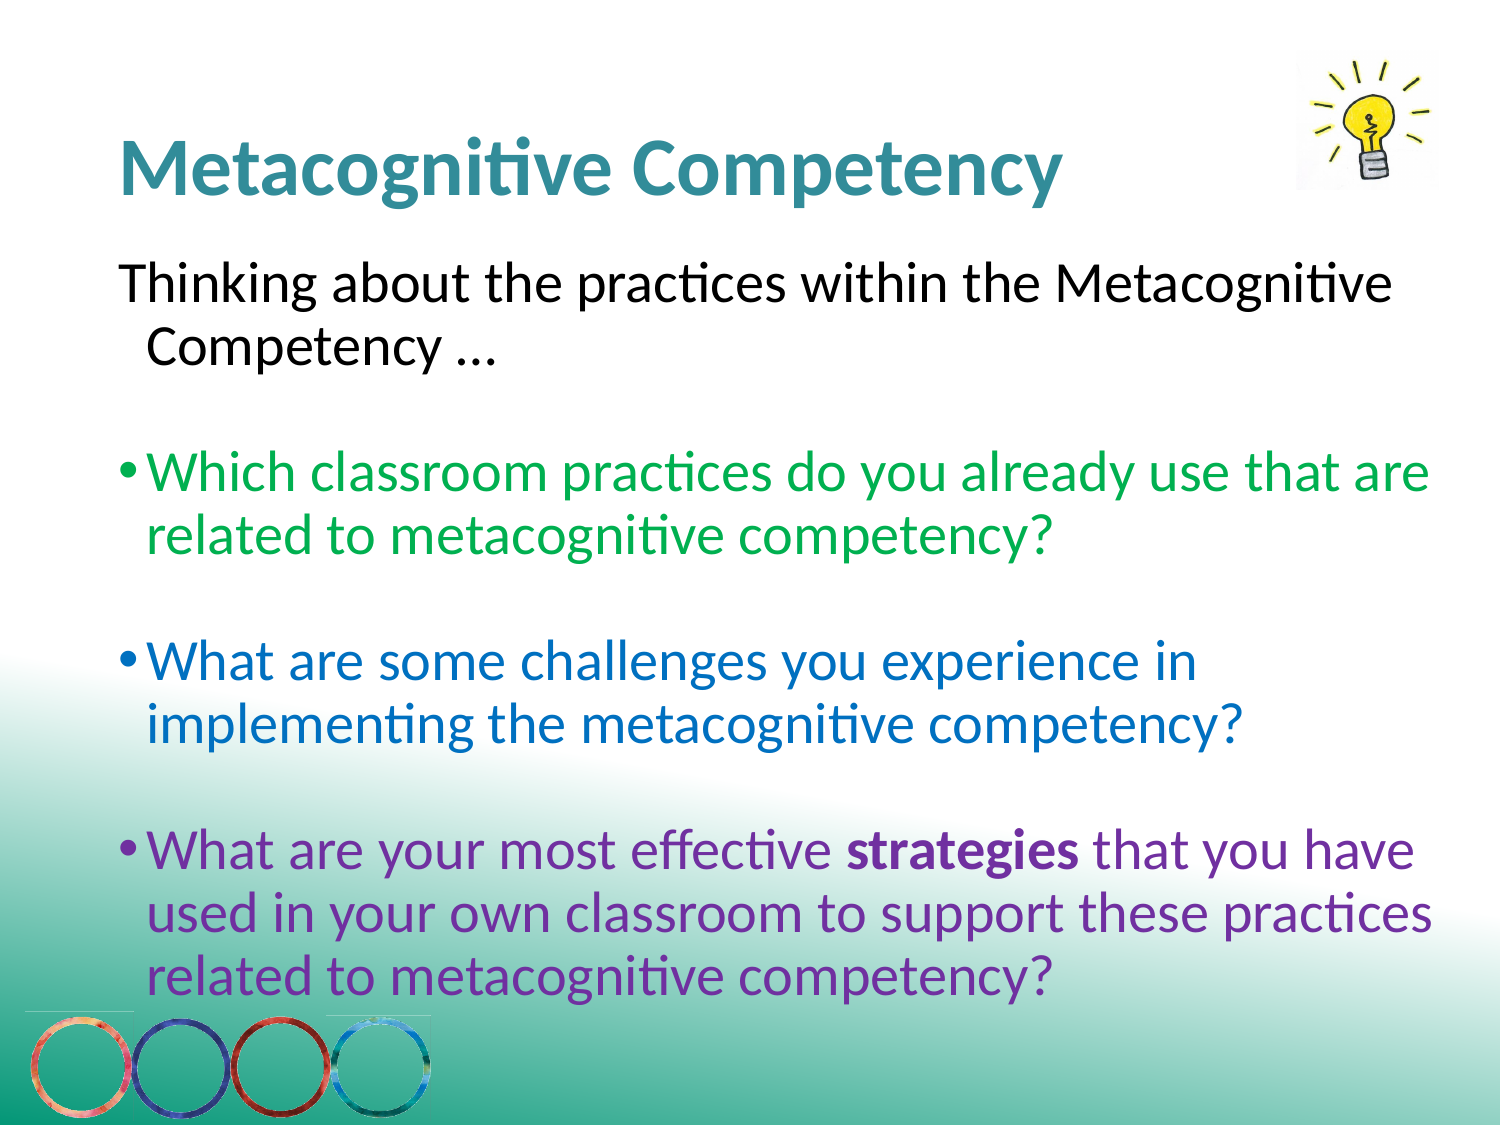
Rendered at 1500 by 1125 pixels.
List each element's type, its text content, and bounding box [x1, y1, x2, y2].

title Metacognitive Competency [103, 59, 1397, 244]
list Thinking about the practices within the Metacognitive Competency … Which classroom practices do you already use that are related to metacognitive competency? What are some challenges you experience in implementing the metacognitive competency? What are your most effective strategies that you have used in your own classroom to support these practices related to metacognitive competency? [103, 244, 1452, 1036]
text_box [29, 1012, 431, 1119]
picture [1296, 50, 1439, 190]
